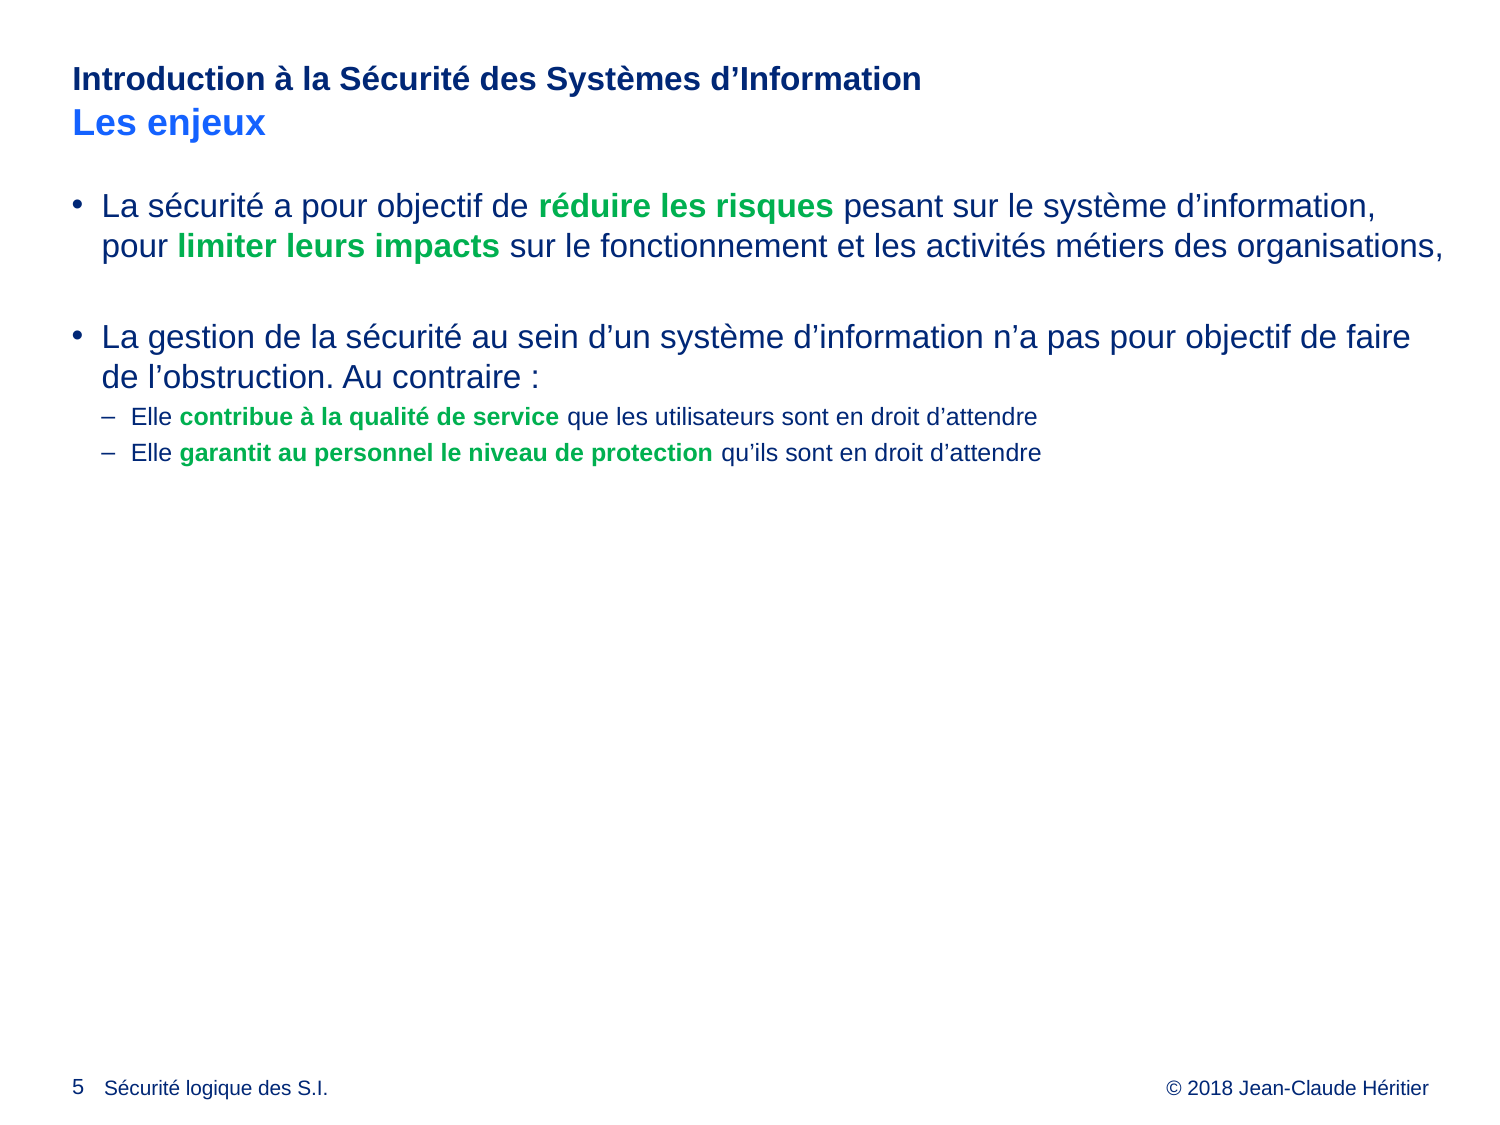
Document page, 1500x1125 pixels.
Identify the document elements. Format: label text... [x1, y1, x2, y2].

list La sécurité a pour objectif de réduire les risques pesant sur le système d’information, pour limiter leurs impacts sur le fonctionnement et les activités métiers des organisations, La gestion de la sécurité au sein d’un système d’information n’a pas pour objectif de faire de l’obstruction. Au contraire : Elle contribue à la qualité de service que les utilisateurs sont en droit d’attendre Elle garantit au personnel le niveau de protection qu’ils sont en droit d’attendre [66, 184, 1449, 811]
title Introduction à la Sécurité des Systèmes d’Information Les enjeux [66, 57, 1449, 162]
